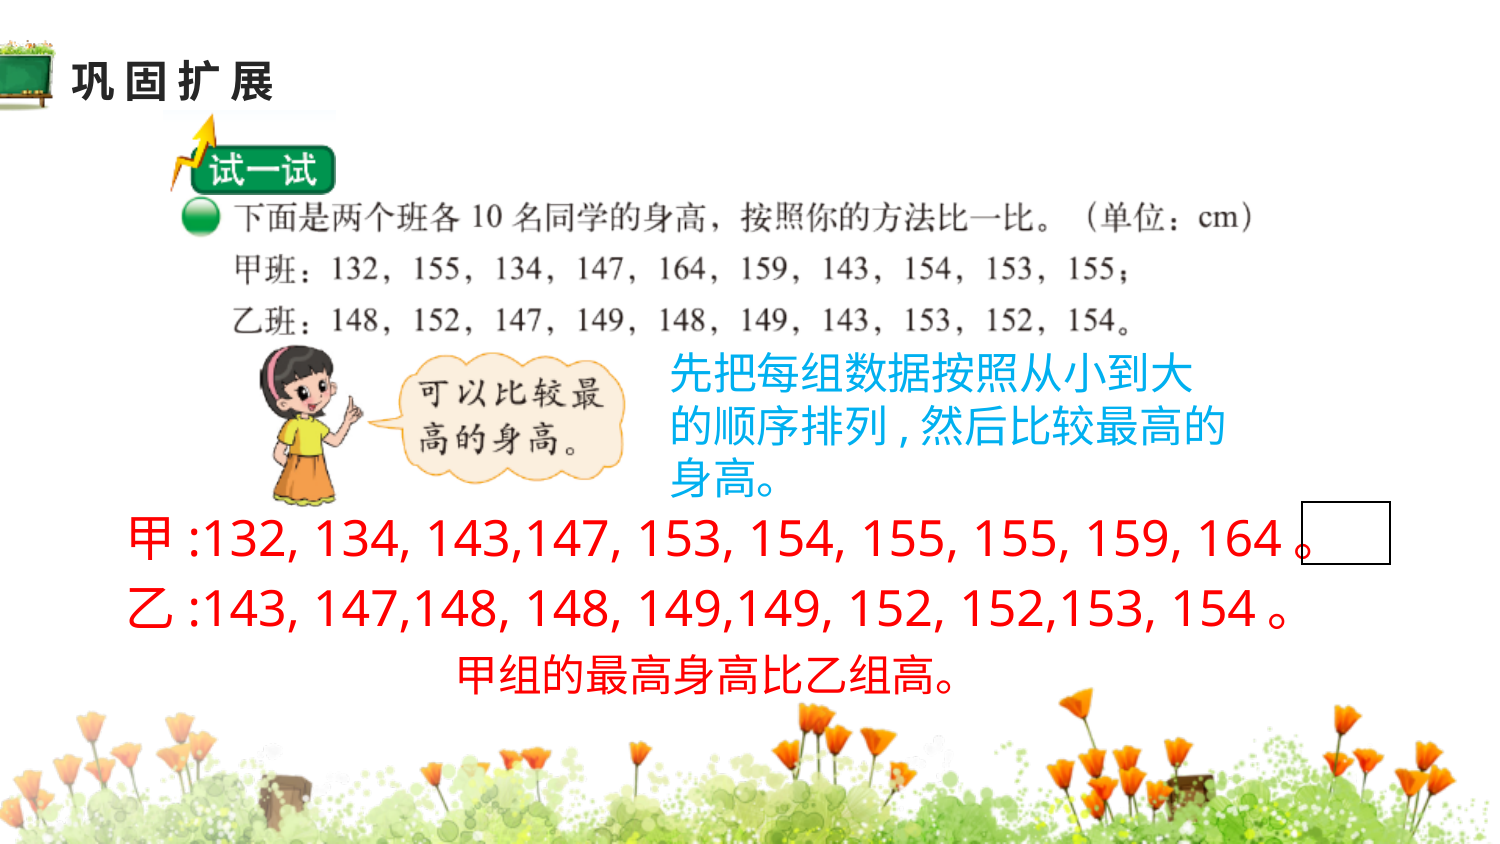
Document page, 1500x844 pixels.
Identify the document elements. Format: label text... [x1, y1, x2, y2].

text_box 甲组的最高身高比乙组高。 [443, 641, 991, 706]
text_box 甲:132, 134, 143,147, 153, 154, 155, 155, 159, 164。 [114, 500, 1412, 570]
picture [0, 28, 56, 122]
picture [163, 110, 1258, 510]
text_box 先把每组数据按照从小到大的顺序排列,然后比较最高的身高。 [658, 340, 1241, 510]
picture [0, 680, 1500, 844]
text_box 巩固扩展 [43, 47, 304, 112]
text_box [1301, 501, 1391, 565]
text_box 乙:143, 147,148, 148, 149,149, 152, 152,153, 154。 [114, 570, 1461, 642]
